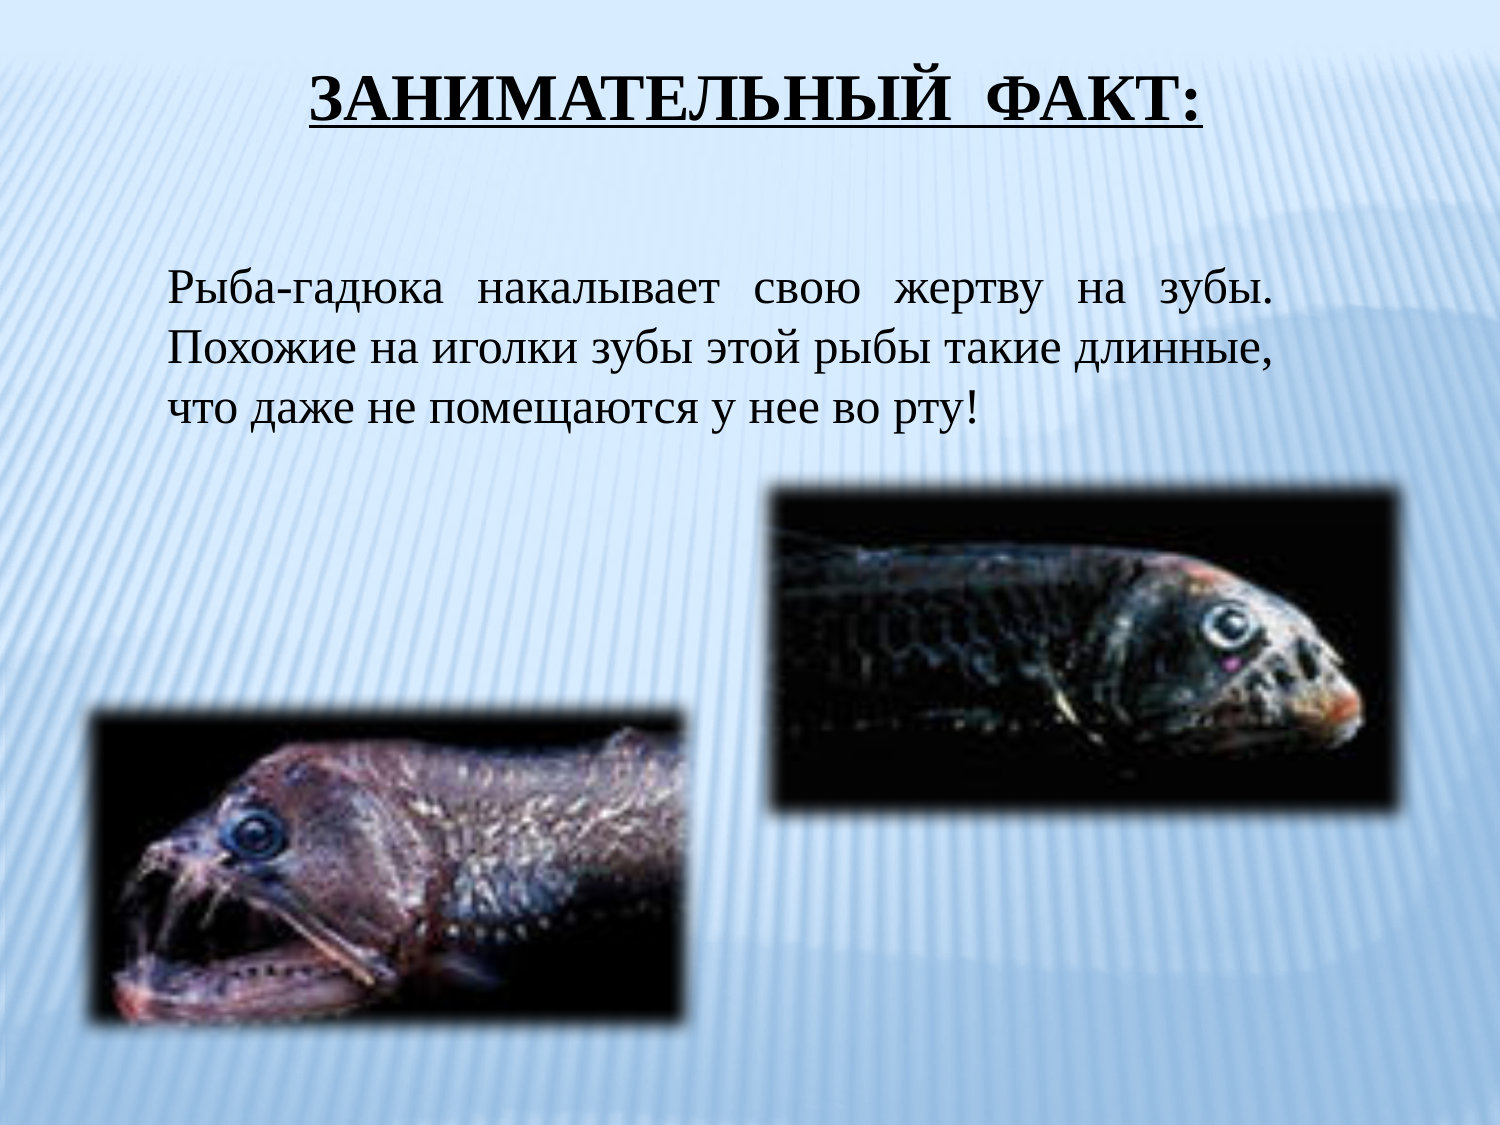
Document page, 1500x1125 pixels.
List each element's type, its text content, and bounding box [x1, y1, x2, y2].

picture [749, 468, 1419, 833]
text_box ЗАНИМАТЕЛЬНЫЙ ФАКТ: [257, 46, 1254, 142]
text_box Рыба-гадюка накалывает свою жертву на зубы. Похожие на иголки зубы этой рыбы такие длинные, что даже не помещаются у нее во рту! [152, 246, 1290, 441]
picture [70, 691, 704, 1044]
